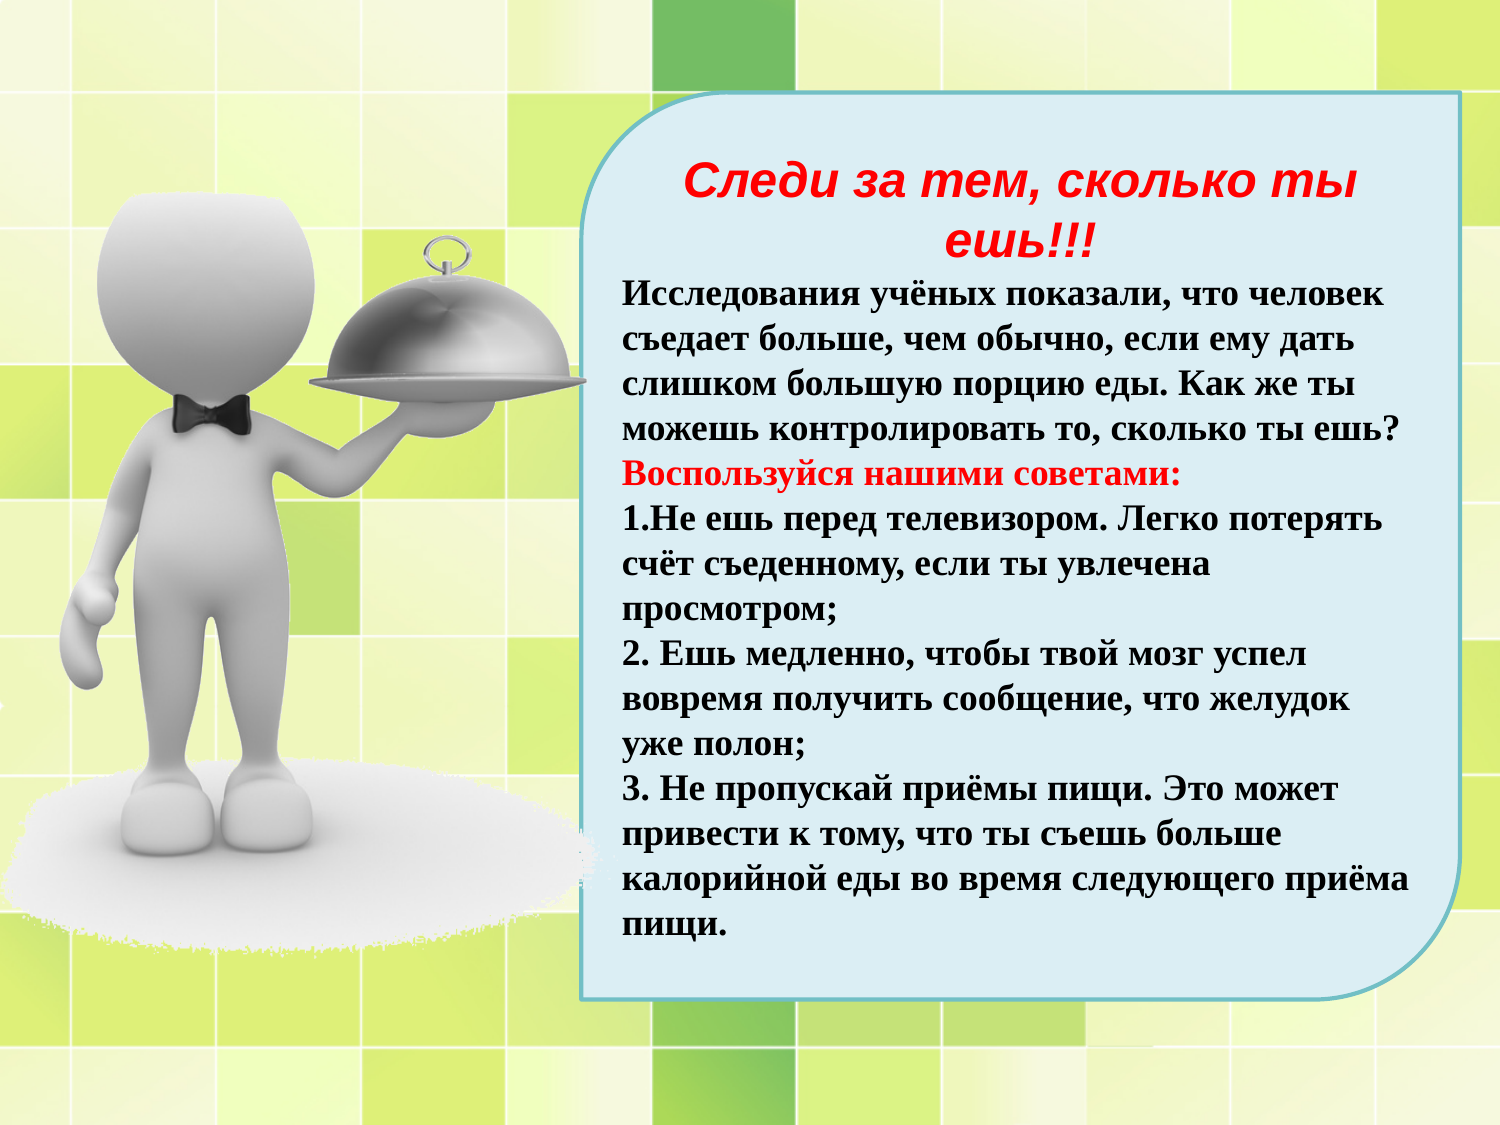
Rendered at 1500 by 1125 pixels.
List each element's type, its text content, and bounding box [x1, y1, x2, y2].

text_box [647, 92, 1461, 935]
text_box [581, 950, 1424, 1000]
picture [0, 0, 1500, 1125]
text_box Следи за тем, сколько ты ешь!!! Исследования учёных показали, что человек съедает больше, чем обычно, если ему дать слишком большую порцию еды. Как же ты можешь контролировать то, сколько ты ешь? Воспользуйся нашими советами: 1.Не ешь перед телевизором. Легко потерять счёт съеденному, если ты увлечена просмотром; 2. Ешь медленно, чтобы твой мозг успел вовремя получить сообщение, что желудок уже полон; 3. Не пропускай приёмы пищи. Это может привести к тому, что ты съешь больше калорийной еды во время следующего приёма пищи. [647, 140, 1435, 950]
